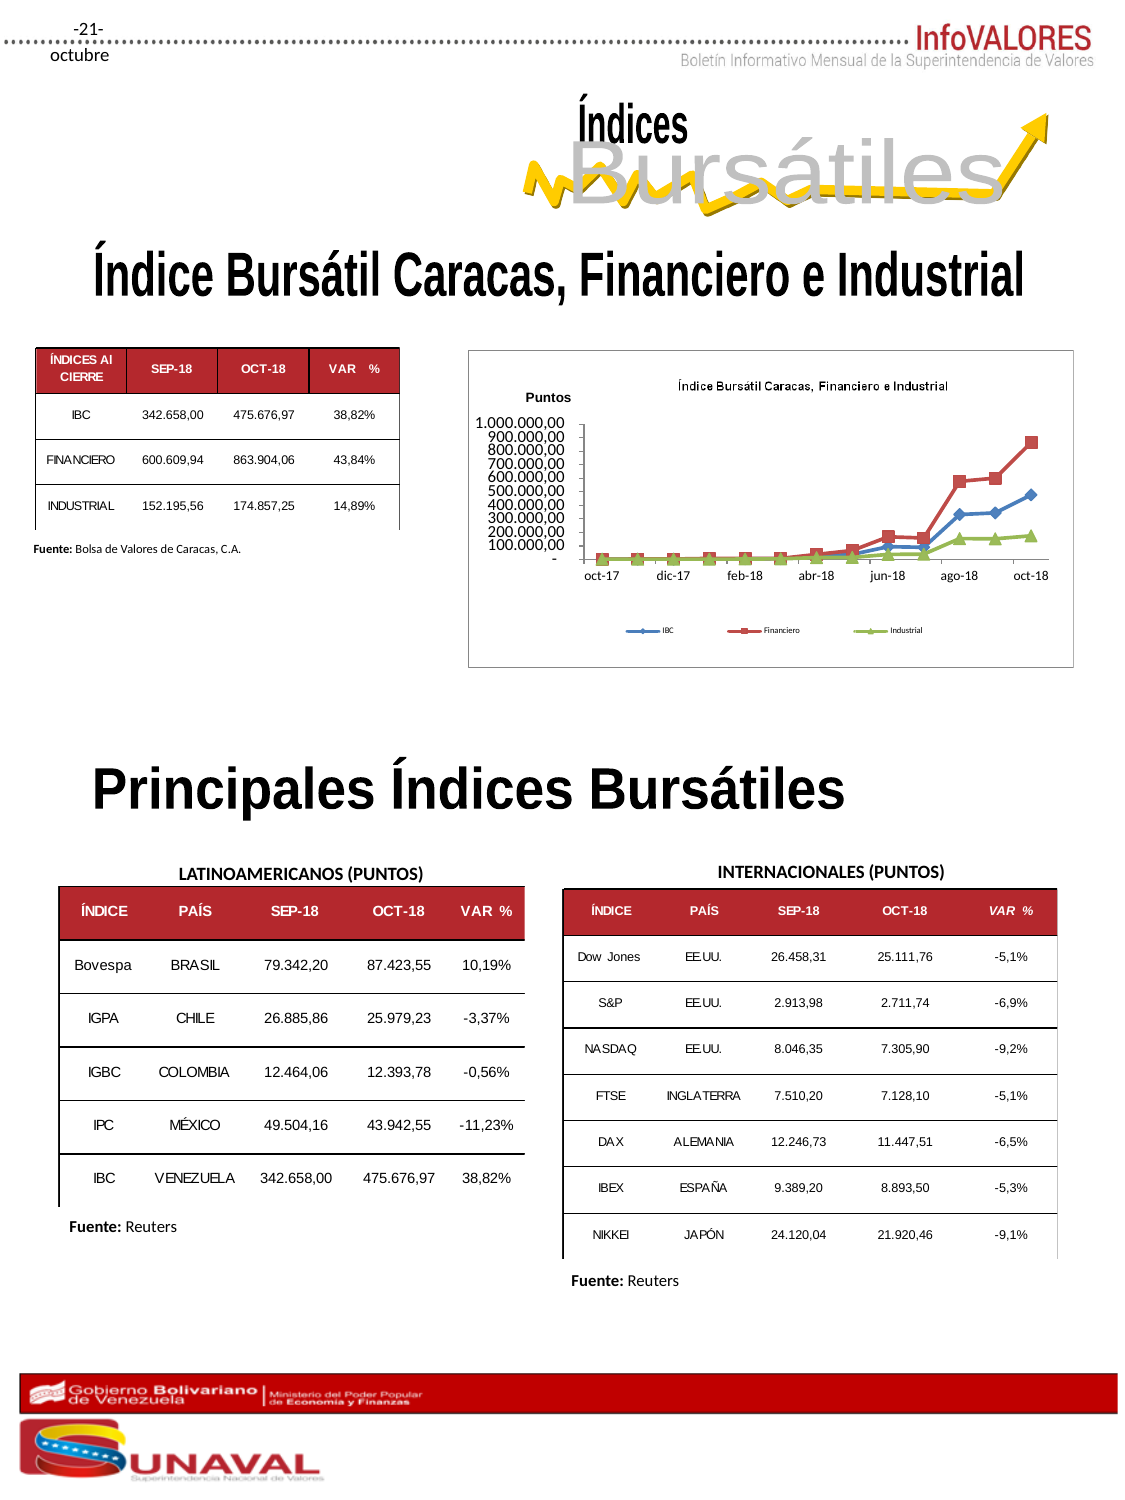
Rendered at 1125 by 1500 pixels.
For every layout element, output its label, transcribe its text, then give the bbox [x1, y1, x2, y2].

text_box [527, 93, 1063, 210]
text_box Fuente: Reuters [556, 1262, 734, 1322]
picture [562, 888, 1059, 1261]
text_box INTERNACIONALES (PUNTOS) [570, 852, 1092, 890]
picture [58, 885, 528, 1210]
picture [34, 347, 403, 533]
picture [0, 0, 1125, 81]
text_box LATINOAMERICANOS (PUNTOS) [58, 853, 545, 892]
text_box Fuente: Bolsa de Valores de Caracas, C.A. [18, 532, 332, 564]
text_box Fuente: Reuters [54, 1214, 220, 1244]
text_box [17, 1371, 1118, 1500]
picture [467, 349, 1074, 669]
